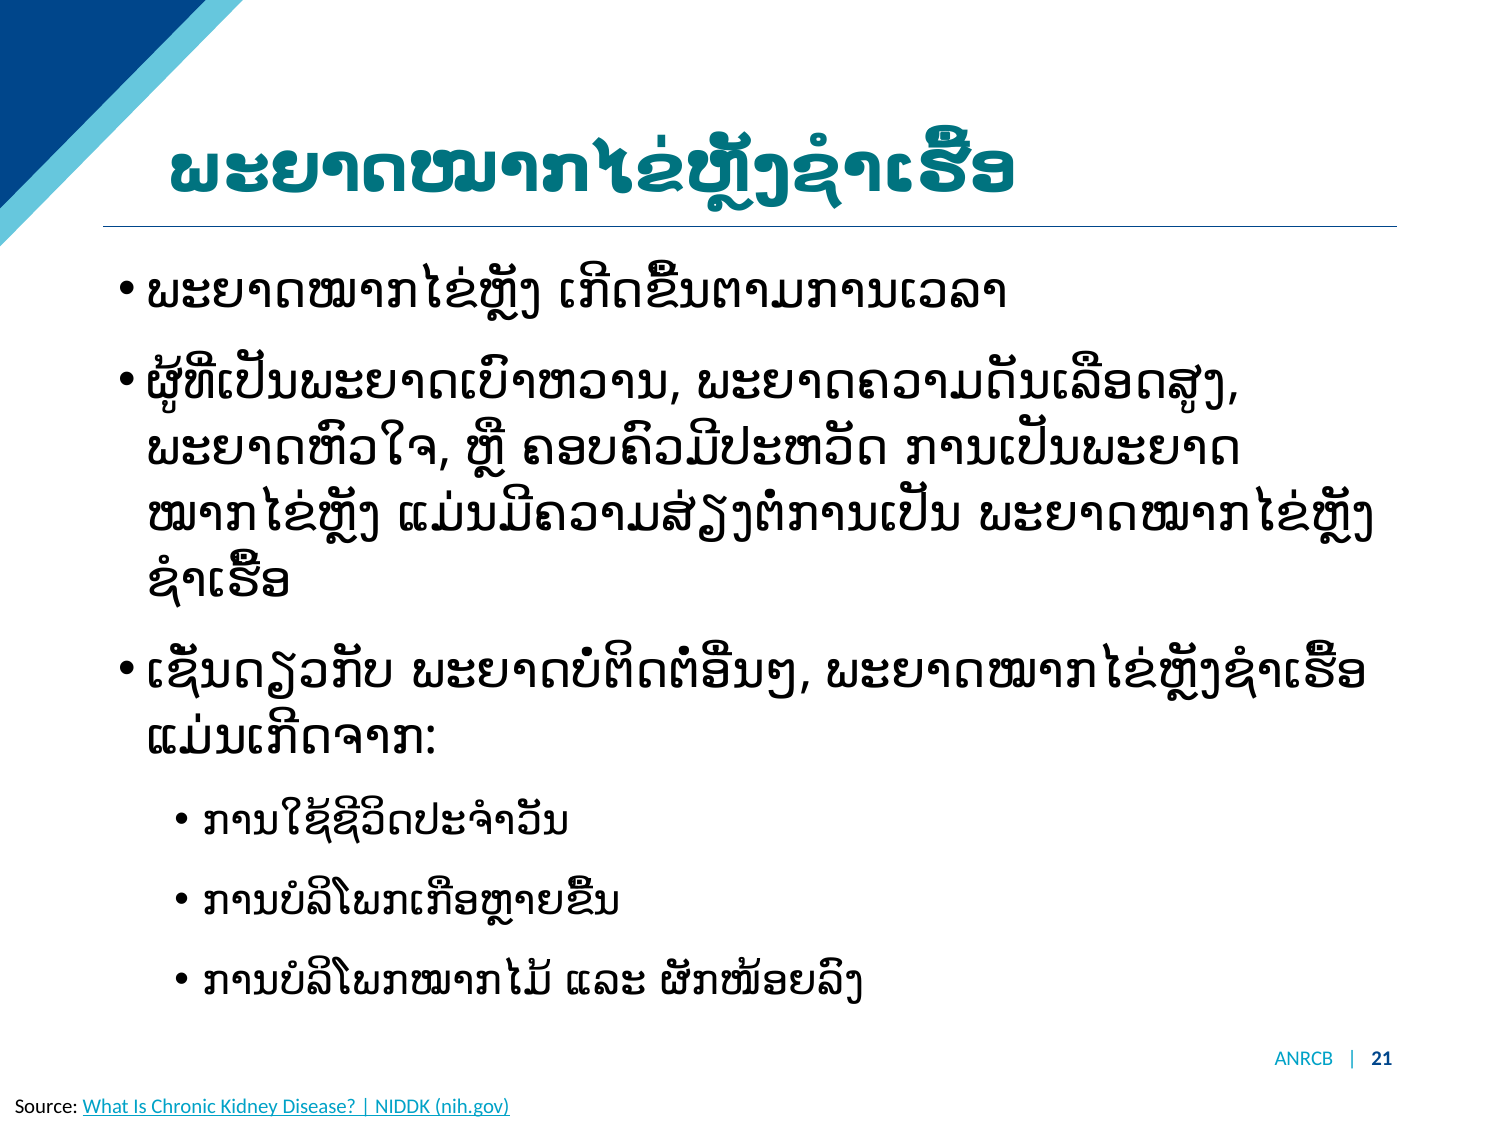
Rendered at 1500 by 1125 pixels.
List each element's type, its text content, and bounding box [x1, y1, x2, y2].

slide_number ANRCB | 21 [1159, 1041, 1408, 1073]
text_box Source: What Is Chronic Kidney Disease? | NIDDK (nih.gov) [0, 1085, 647, 1125]
title ພະຍາດໝາກໄຂ່ຫຼັງຊໍາເຮື້ອ [151, 46, 1446, 214]
list ພະຍາດໝາກໄຂ່ຫຼັງ ເກີດຂື້ນຕາມການເວລາ ຜູ້ທີ່ເປັນພະຍາດເບົາຫວານ, ພະຍາດຄວາມດັນເລືອດສູງ, ພະຍາດຫົວໃຈ, ຫຼື ຄອບຄົວມີປະຫວັດ ການເປັນພະຍາດໝາກໄຂ່ຫຼັງ ແມ່ນມີຄວາມສ່ຽງຕໍ່ການເປັນ ພະຍາດໝາກໄຂ່ຫຼັງຊໍາເຮື້ອ ເຊັ່ນດຽວກັບ ພະຍາດບໍ່ຕິດຕໍ່ອື່ນໆ, ພະຍາດໝາກໄຂ່ຫຼັງຊໍາເຮື້ອ ແມ່ນເກີດຈາກ: ການໃຊ້ຊີວິດປະຈຳວັນ ການບໍລິໂພກເກືອຫຼາຍຂື້ນ ການບໍລິໂພກໝາກໄມ້ ແລະ ຜັກໜ້ອຍລົງ [103, 244, 1397, 1012]
